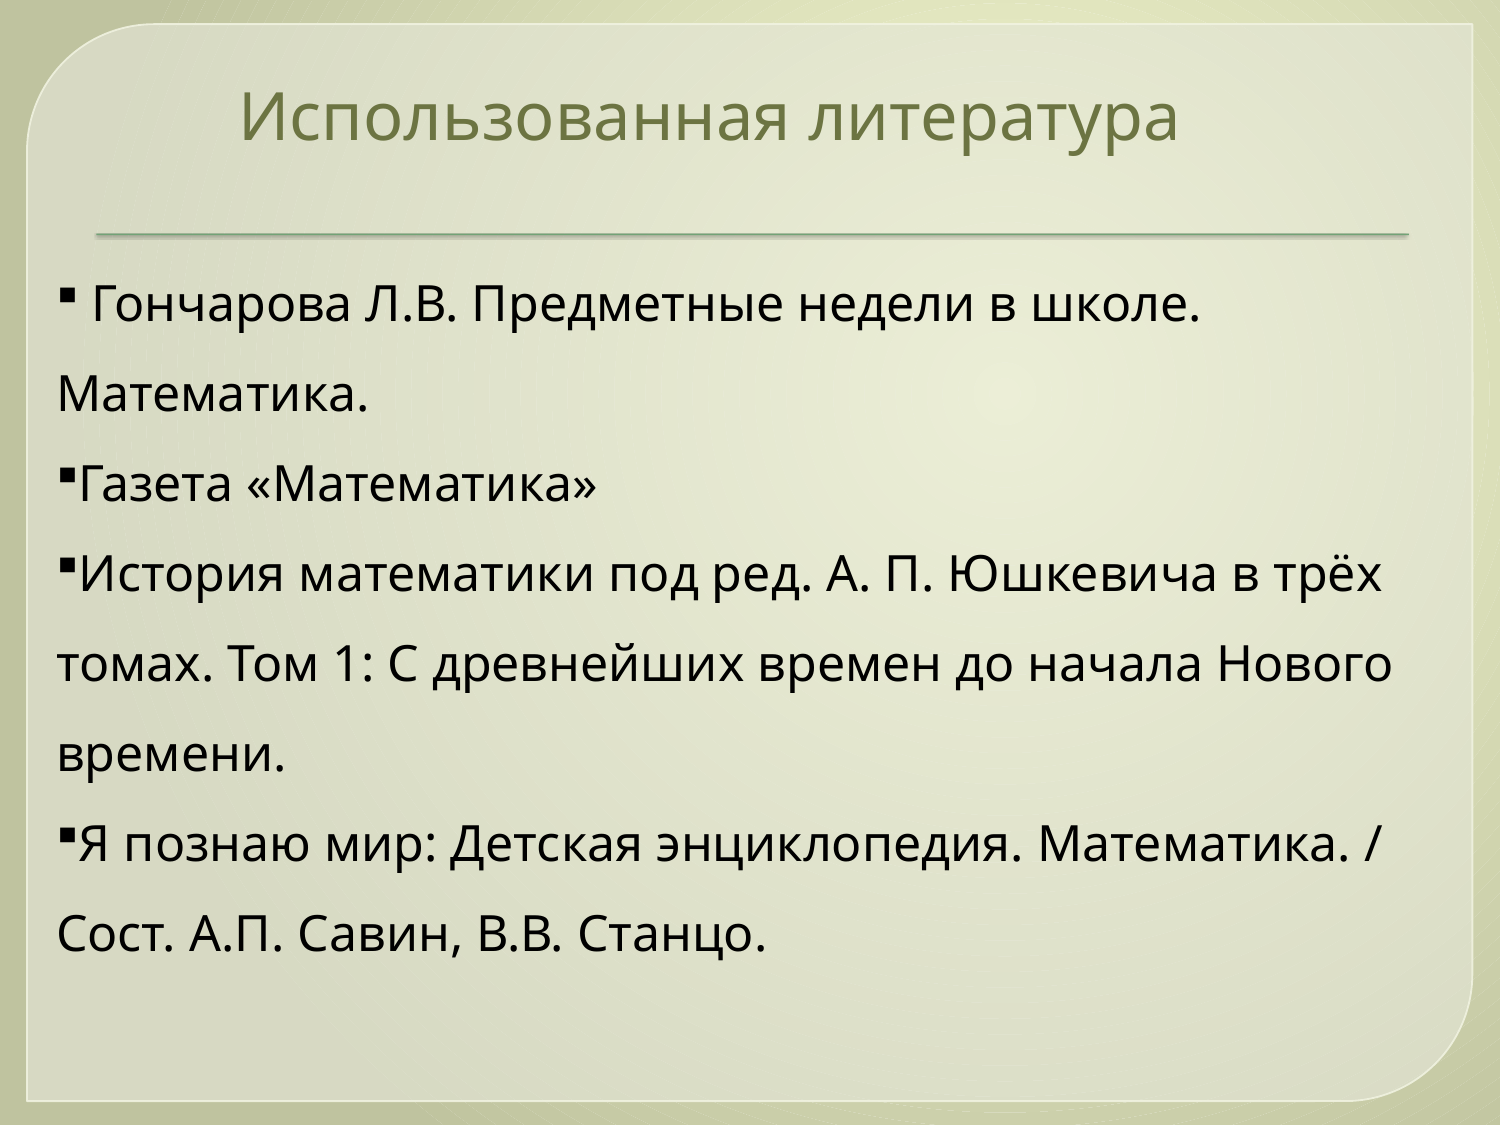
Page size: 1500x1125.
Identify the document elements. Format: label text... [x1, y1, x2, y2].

title Использованная литература [64, 42, 1365, 161]
text_box Гончарова Л.В. Предметные недели в школе. Математика. Газета «Математика» История математики под ред. А. П. Юшкевича в трёх томах. Том 1: С древнейших времен до начала Нового времени. Я познаю мир: Детская энциклопедия. Математика. / Сост. А.П. Савин, В.В. Станцо. [41, 184, 1471, 1060]
